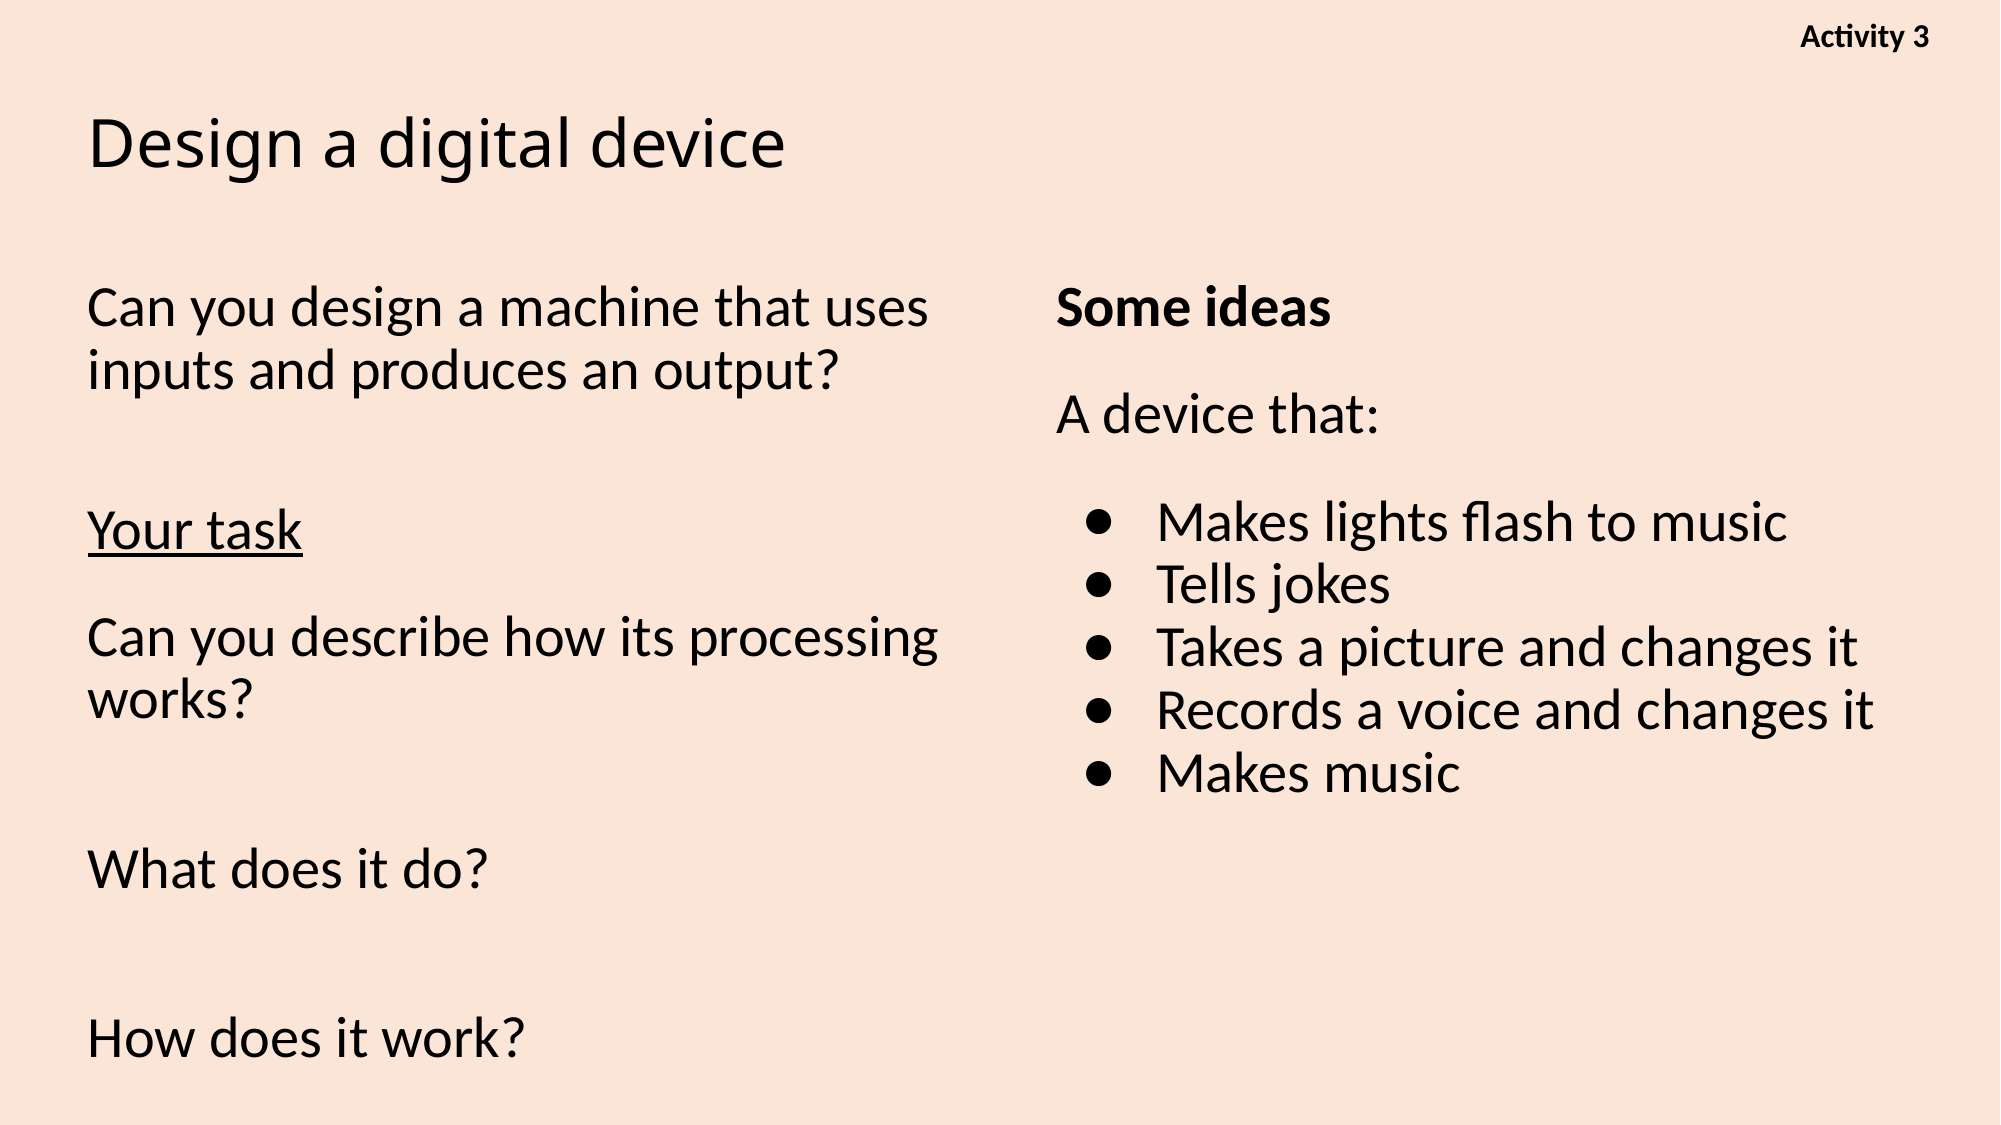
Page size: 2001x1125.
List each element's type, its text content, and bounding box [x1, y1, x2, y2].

title Design a digital device [67, 69, 1932, 223]
list Some ideas A device that: Makes lights flash to music Tells jokes Takes a picture and changes it Records a voice and changes it Makes music [1036, 255, 1932, 1057]
subtitle Activity 3 [1149, 0, 1930, 69]
list Can you design a machine that uses inputs and produces an output? Your task Can you describe how its processing works? What does it do? How does it work? [67, 255, 964, 1057]
